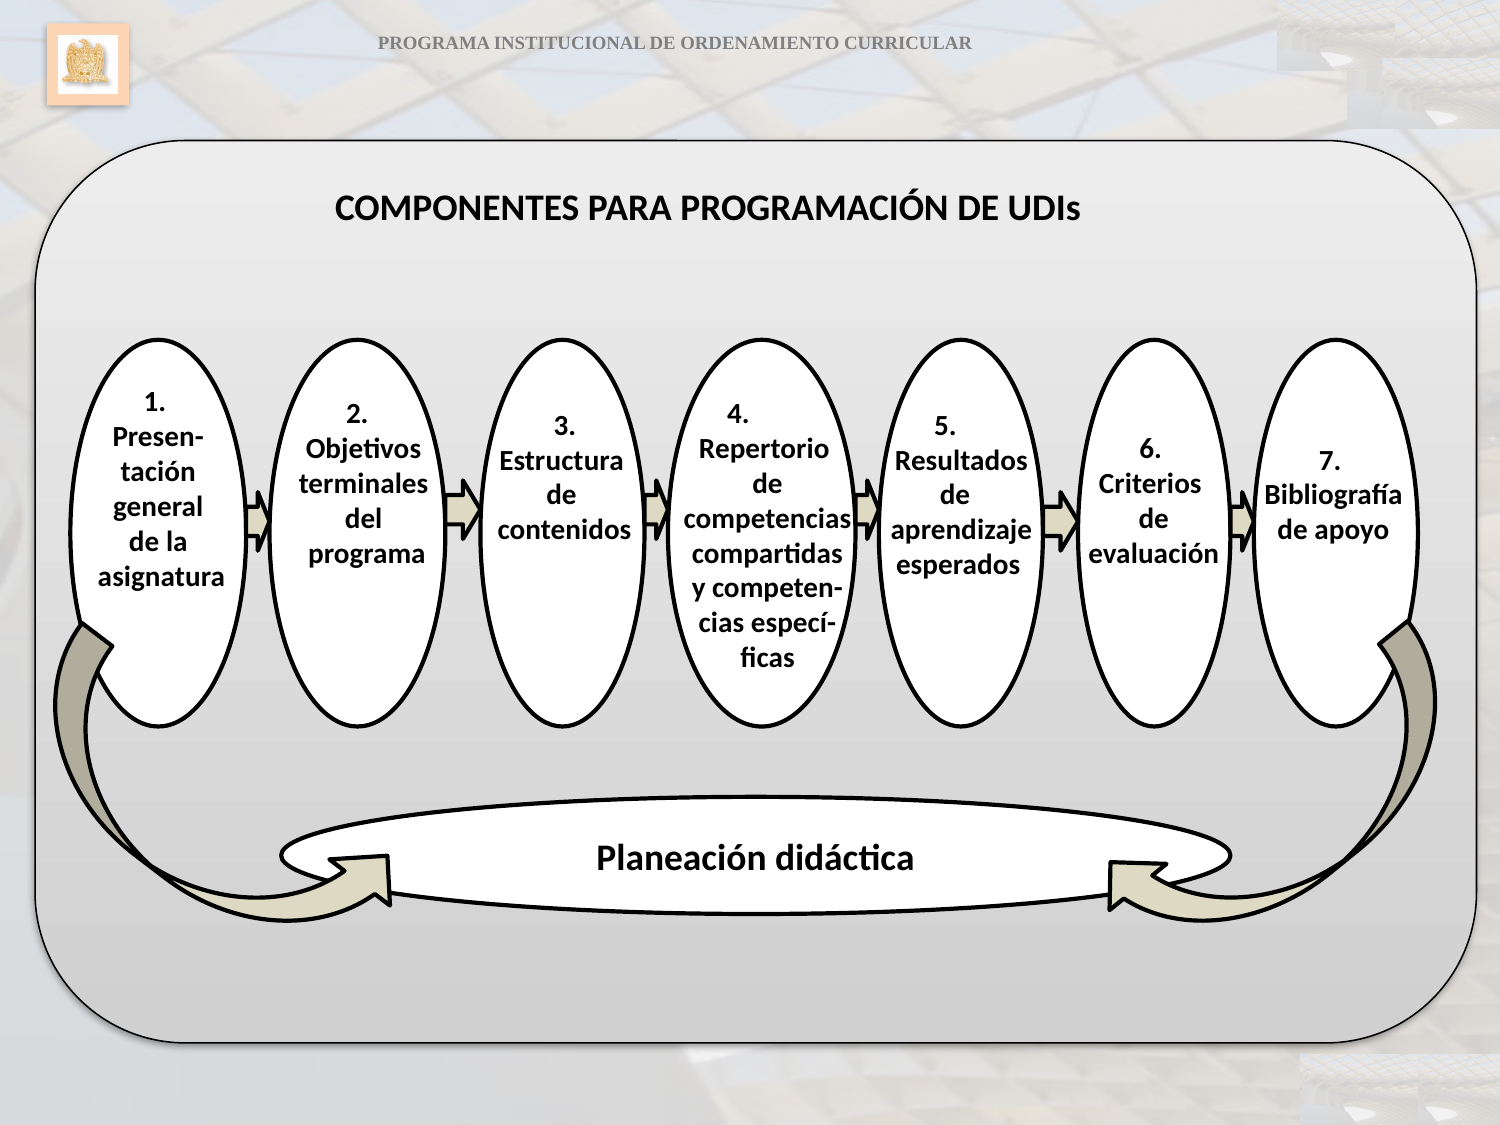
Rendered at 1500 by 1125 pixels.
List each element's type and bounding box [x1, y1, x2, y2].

text_box [58, 34, 118, 94]
picture [0, 0, 1500, 1125]
